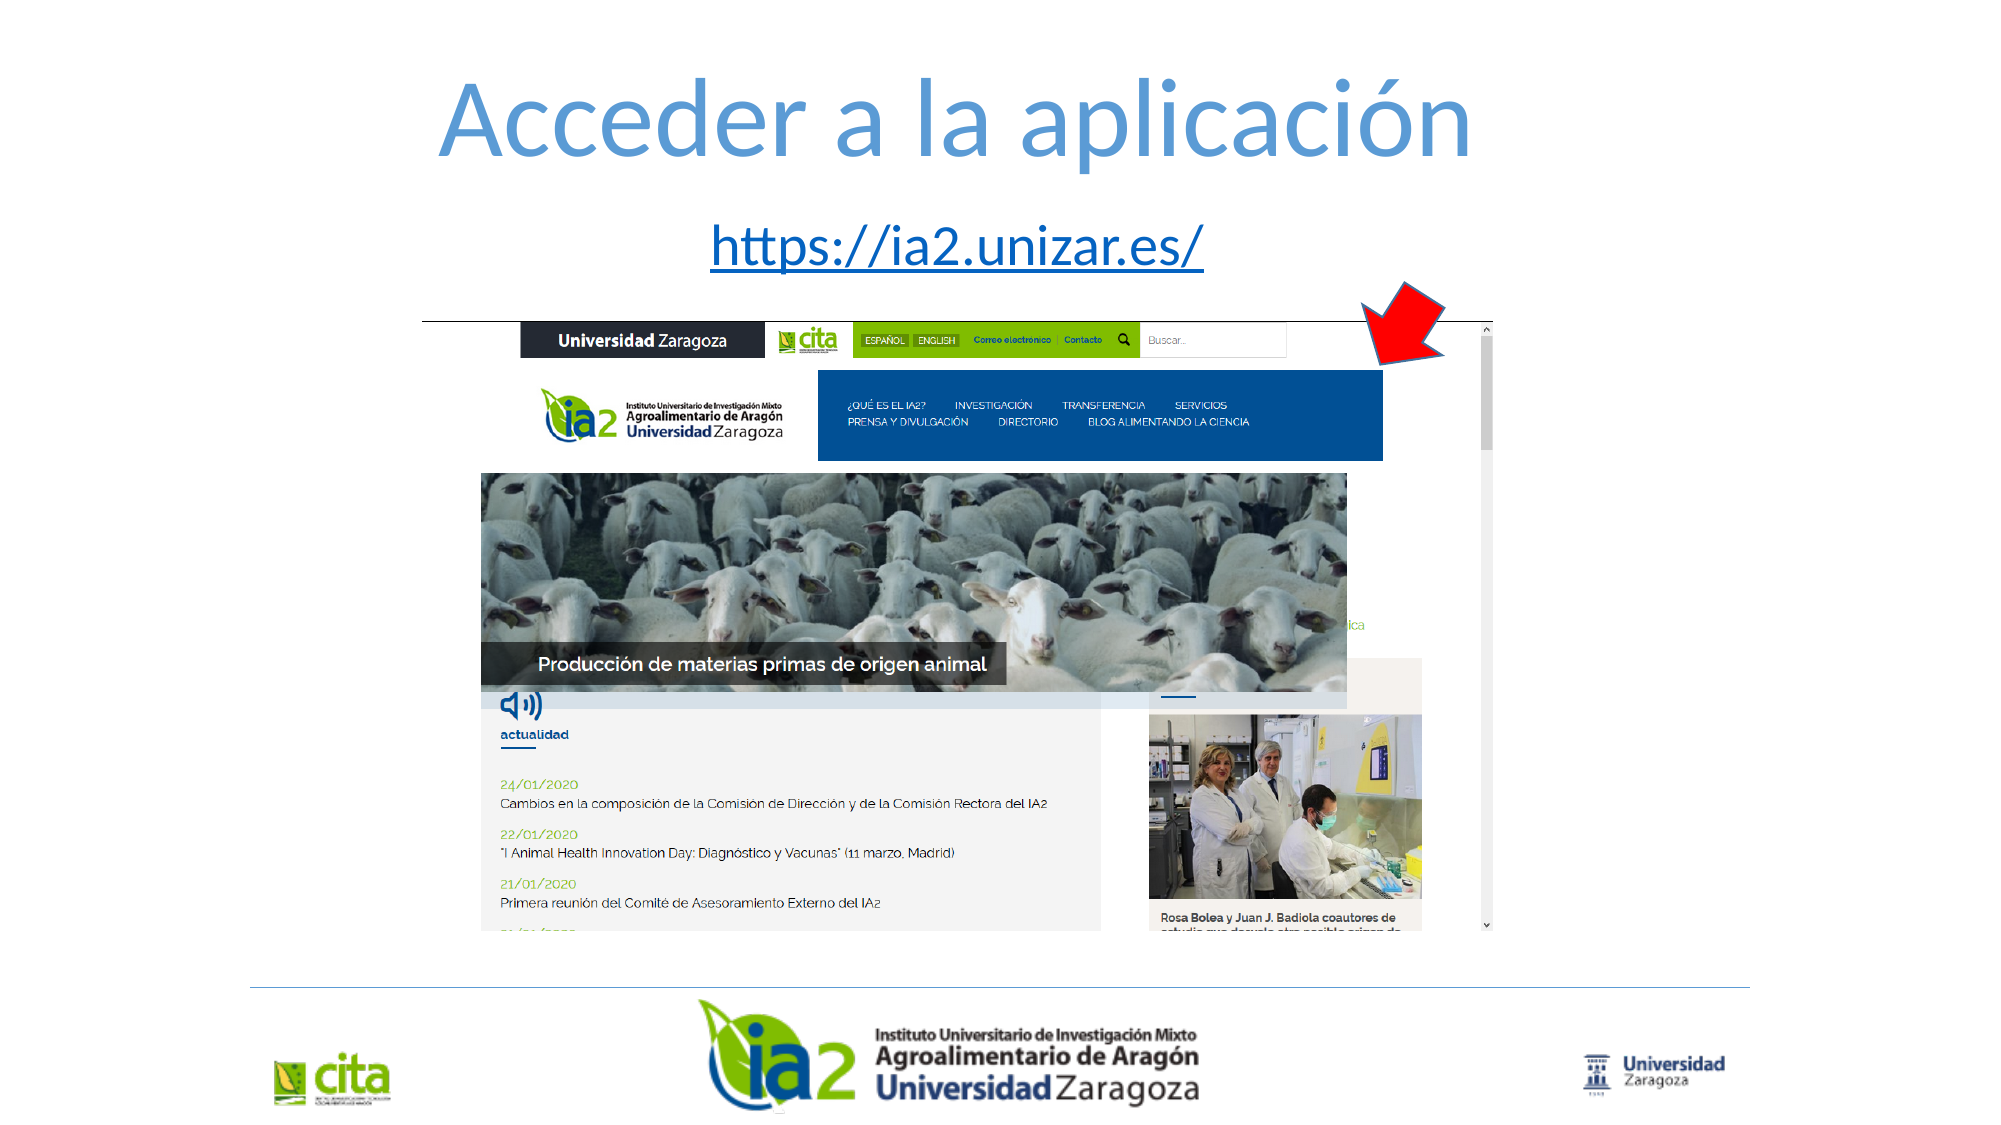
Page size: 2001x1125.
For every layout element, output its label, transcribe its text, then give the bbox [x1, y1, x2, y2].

text_box [1360, 281, 1446, 321]
text_box Acceder a la aplicación [397, 36, 1517, 187]
picture [262, 1039, 405, 1122]
picture [1560, 1039, 1750, 1110]
picture [422, 321, 1493, 931]
text_box https://ia2.unizar.es/ [695, 199, 1219, 285]
picture [666, 999, 1249, 1117]
